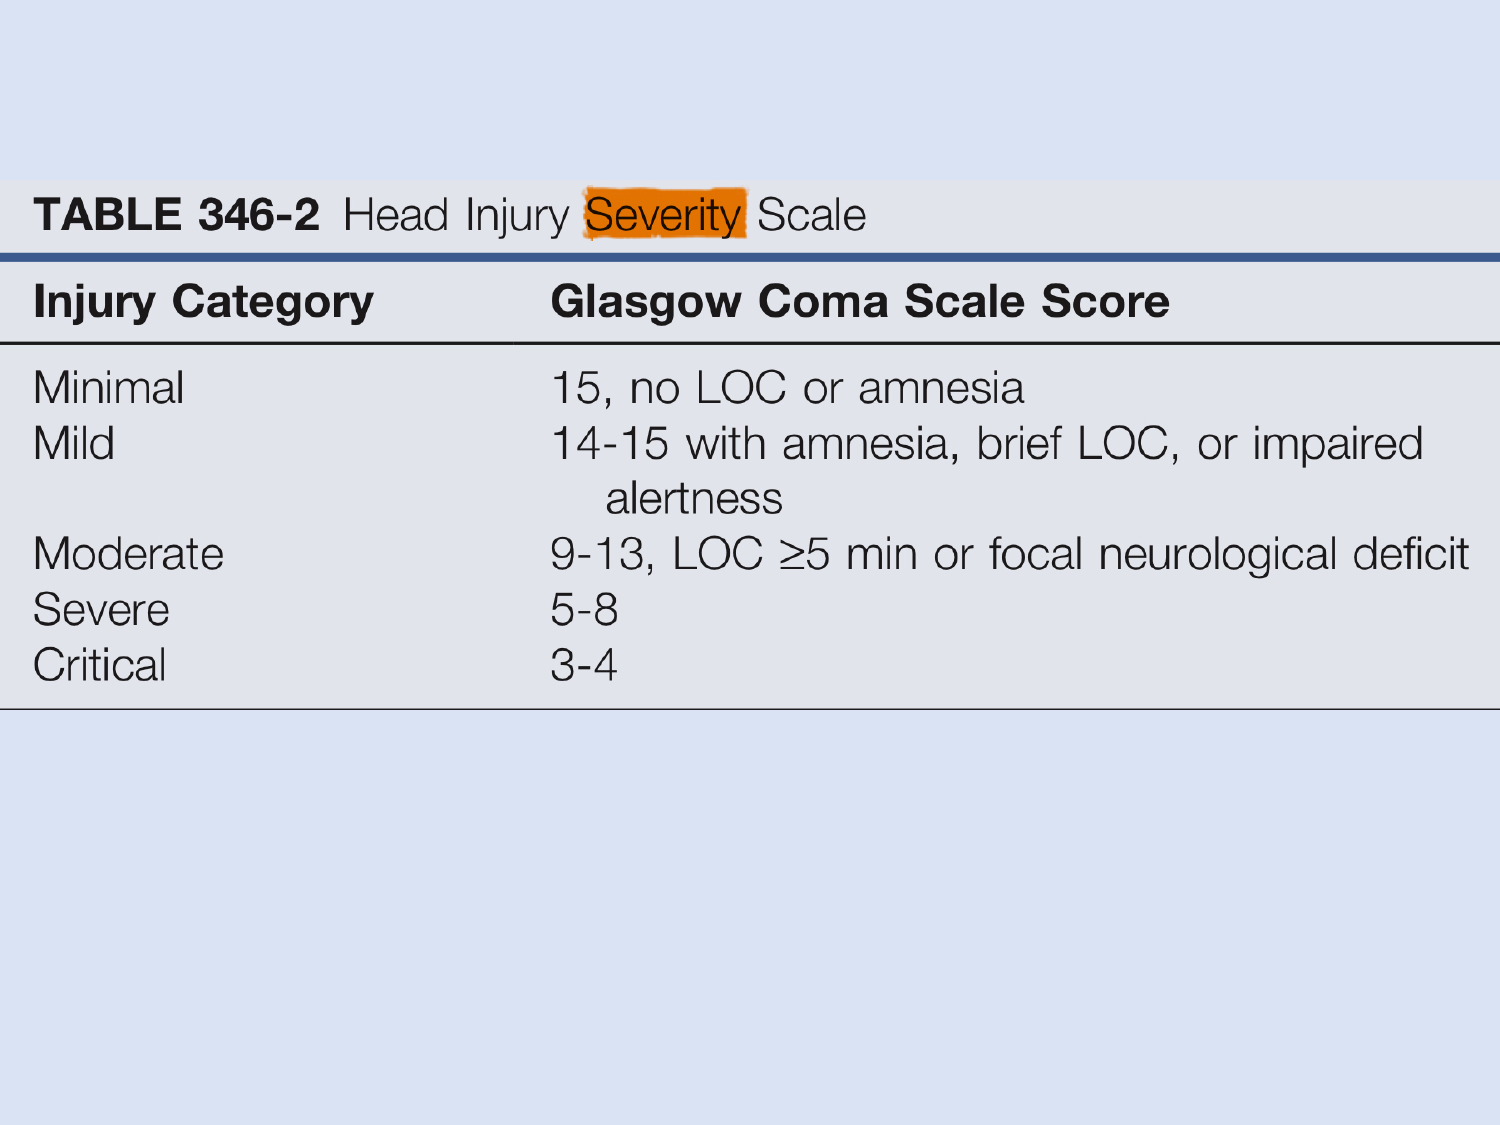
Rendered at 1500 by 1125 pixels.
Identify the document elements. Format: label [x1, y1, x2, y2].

list [0, 180, 1500, 710]
